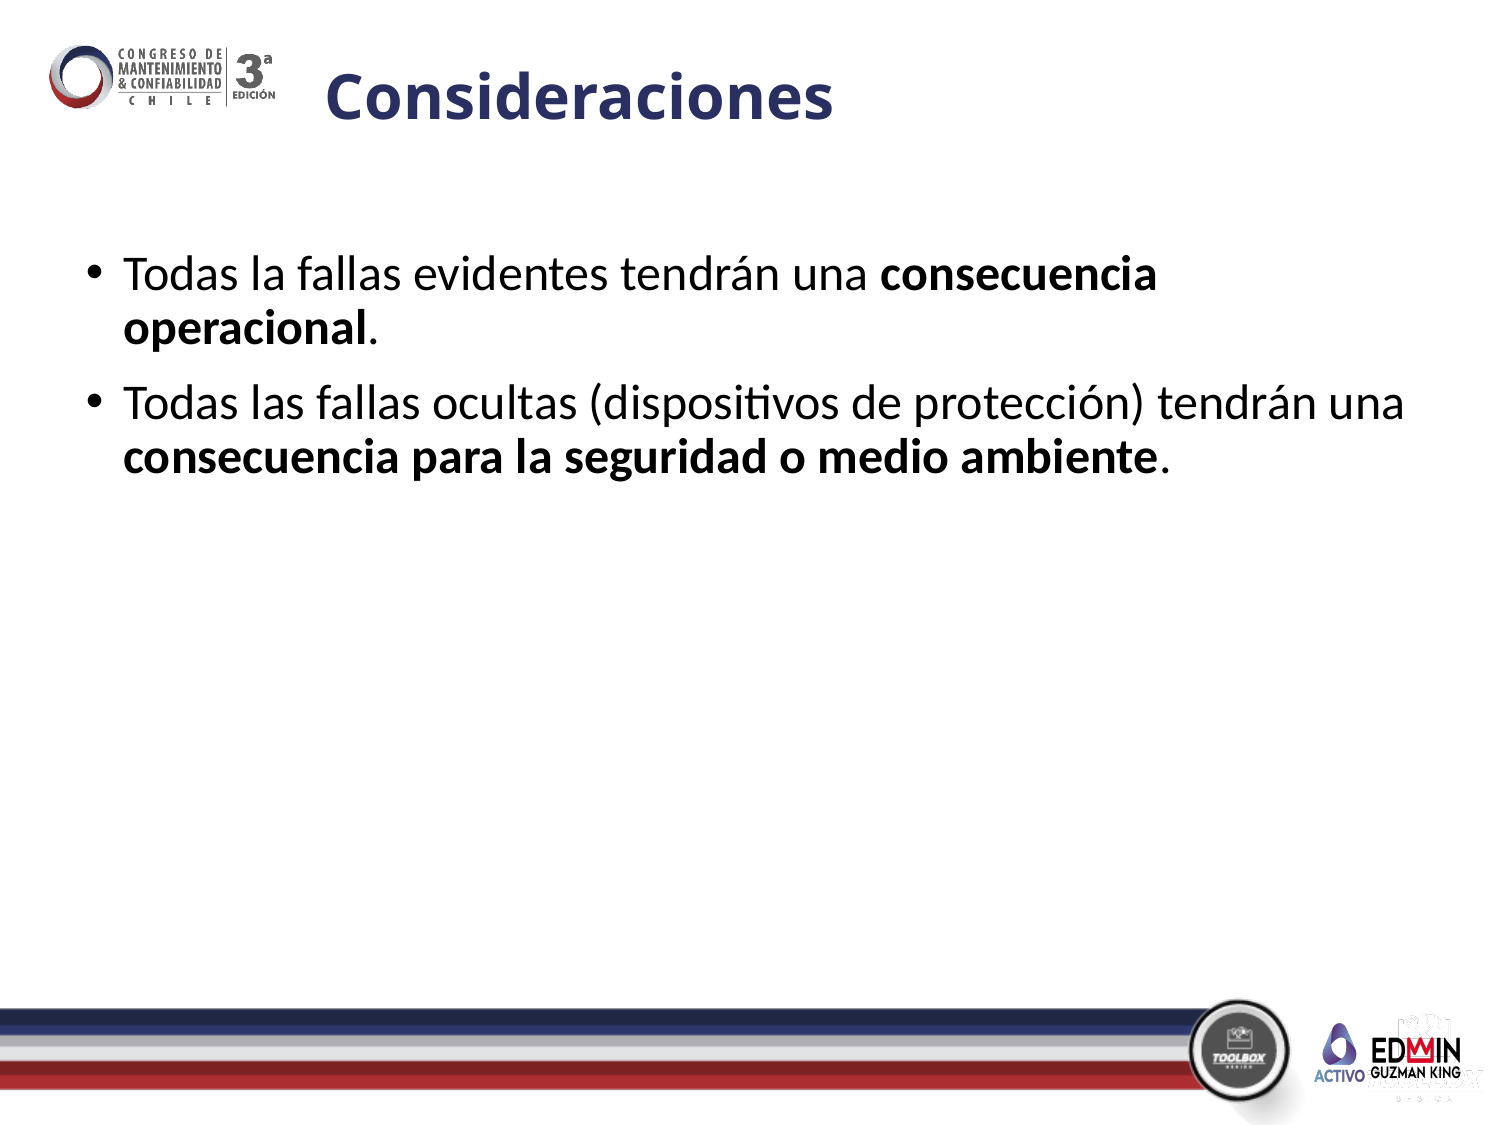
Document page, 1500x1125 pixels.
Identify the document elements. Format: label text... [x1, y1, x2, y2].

picture [49, 45, 275, 109]
title Consideraciones [309, 20, 1430, 179]
picture [1312, 1012, 1488, 1102]
list Todas la fallas evidentes tendrán una consecuencia operacional. Todas las fallas ocultas (dispositivos de protección) tendrán una consecuencia para la seguridad o medio ambiente. [70, 239, 1430, 829]
picture [0, 995, 1307, 1125]
